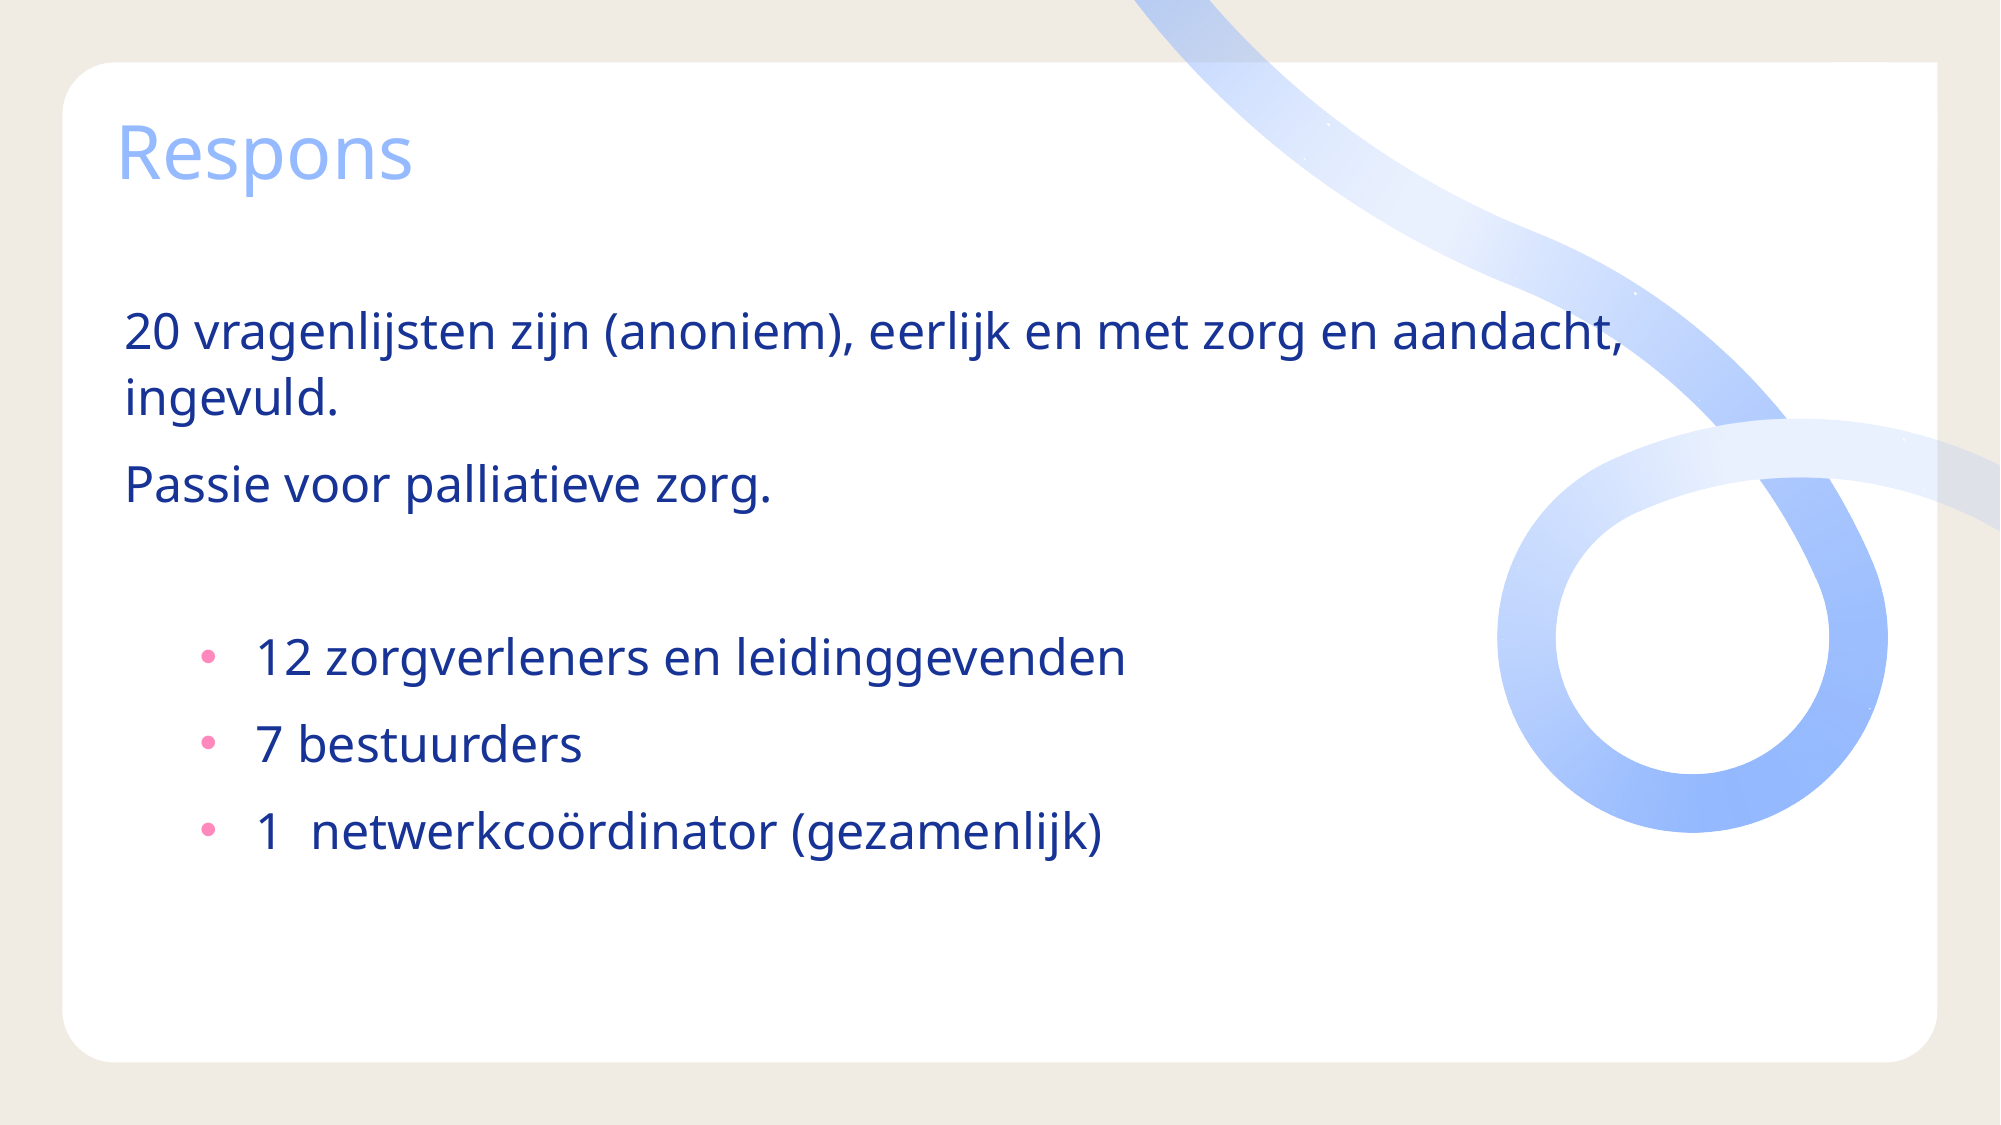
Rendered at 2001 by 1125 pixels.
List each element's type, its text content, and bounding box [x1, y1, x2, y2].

picture [838, 0, 2000, 1125]
list 20 vragenlijsten zijn (anoniem), eerlijk en met zorg en aandacht, ingevuld. Passie voor palliatieve zorg. 12 zorgverleners en leidinggevenden 7 bestuurders 1 netwerkcoördinator (gezamenlijk) [124, 242, 1749, 992]
title Respons [115, 115, 1888, 189]
